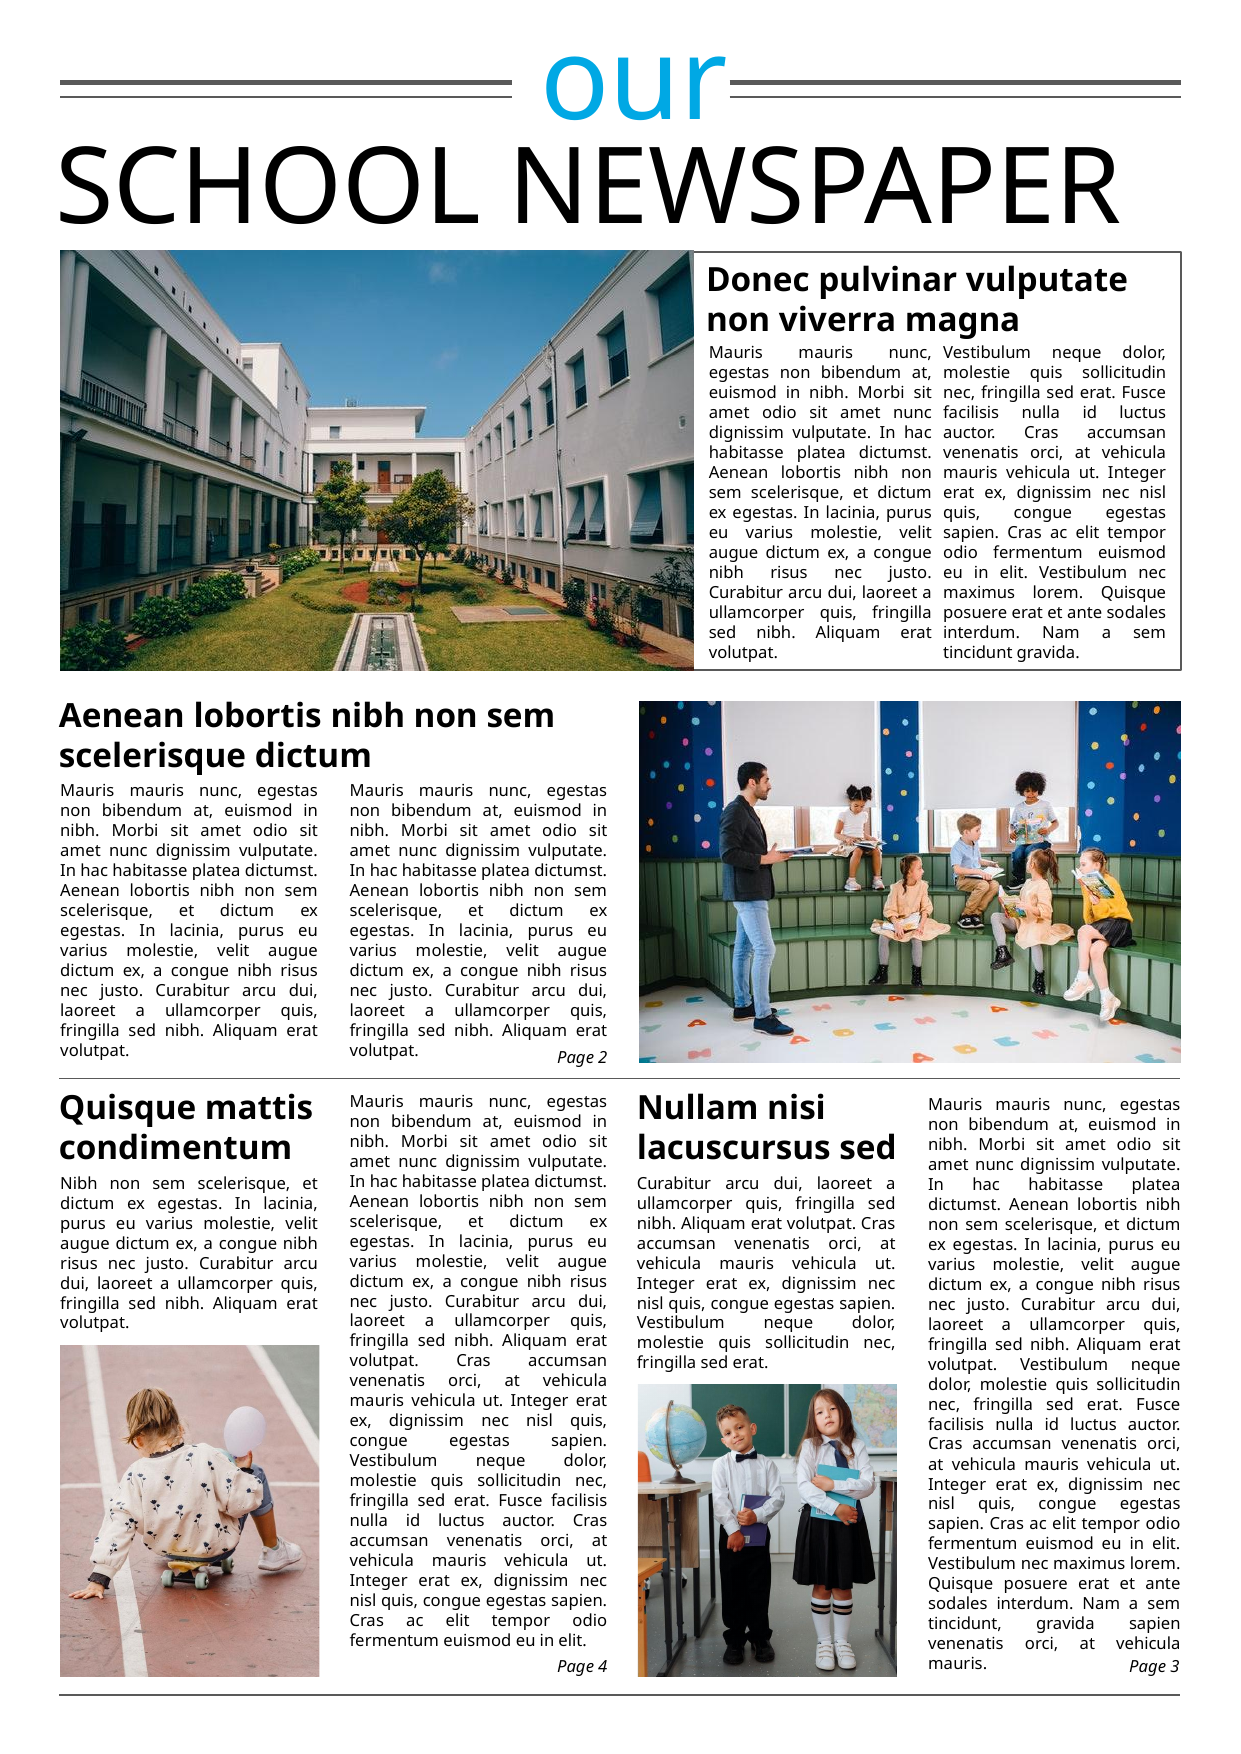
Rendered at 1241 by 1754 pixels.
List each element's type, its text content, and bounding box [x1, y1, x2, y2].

text_box Nibh non sem scelerisque, et dictum ex egestas. In lacinia, purus eu varius molestie, velit augue dictum ex, a congue nibh risus nec justo. Curabitur arcu dui, laoreet a ullamcorper quis, fringilla sed nibh. Aliquam erat volutpat. [60, 1172, 319, 1333]
text_box Page 3 [1083, 1656, 1180, 1677]
text_box Mauris mauris nunc, egestas non bibendum at, euismod in nibh. Morbi sit amet odio sit amet nunc dignissim vulputate. In hac habitasse platea dictumst. Aenean lobortis nibh non sem scelerisque, et dictum ex egestas. In lacinia, purus eu varius molestie, velit augue dictum ex, a congue nibh risus nec justo. Curabitur arcu dui, laoreet a ullamcorper quis, fringilla sed nibh. Aliquam erat volutpat. [349, 779, 608, 1060]
picture [637, 1384, 898, 1677]
text_box Curabitur arcu dui, laoreet a ullamcorper quis, fringilla sed nibh. Aliquam erat volutpat. Cras accumsan venenatis orci, at vehicula mauris vehicula ut. Integer erat ex, dignissim nec nisl quis, congue egestas sapien. Vestibulum neque dolor, molestie quis sollicitudin nec, fringilla sed erat. [636, 1172, 896, 1373]
text_box Donec pulvinar vulputate non viverra magna [706, 258, 1157, 339]
text_box Page 2 [511, 1047, 608, 1068]
text_box Mauris mauris nunc, egestas non bibendum at, euismod in nibh. Morbi sit amet odio sit amet nunc dignissim vulputate. In hac habitasse platea dictumst. Aenean lobortis nibh non sem scelerisque, et dictum ex egestas. In lacinia, purus eu varius molestie, velit augue dictum ex, a congue nibh risus nec justo. Curabitur arcu dui, laoreet a ullamcorper quis, fringilla sed nibh. Aliquam erat volutpat. Vestibulum neque dolor, molestie quis sollicitudin nec, fringilla sed erat. Fusce facilisis nulla id luctus auctor. Cras accumsan venenatis orci, at vehicula mauris vehicula ut. Integer erat ex, dignissim nec nisl quis, congue egestas sapien. Cras ac elit tempor odio fermentum euismod eu in elit. Vestibulum nec maximus lorem. Quisque posuere erat et ante sodales interdum. Nam a sem tincidunt, gravida sapien venenatis orci, at vehicula mauris. [928, 1094, 1182, 1673]
text_box Mauris mauris nunc, egestas non bibendum at, euismod in nibh. Morbi sit amet odio sit amet nunc dignissim vulputate. In hac habitasse platea dictumst. Aenean lobortis nibh non sem scelerisque, et dictum ex egestas. In lacinia, purus eu varius molestie, velit augue dictum ex, a congue nibh risus nec justo. Curabitur arcu dui, laoreet a ullamcorper quis, fringilla sed nibh. Aliquam erat volutpat. Cras accumsan venenatis orci, at vehicula mauris vehicula ut. Integer erat ex, dignissim nec nisl quis, congue egestas sapien. Vestibulum neque dolor, molestie quis sollicitudin nec, fringilla sed erat. Fusce facilisis nulla id luctus auctor. Cras accumsan venenatis orci, at vehicula mauris vehicula ut. Integer erat ex, dignissim nec nisl quis, congue egestas sapien. Cras ac elit tempor odio fermentum euismod eu in elit. [349, 1090, 608, 1650]
text_box Vestibulum neque dolor, molestie quis sollicitudin nec, fringilla sed erat. Fusce facilisis nulla id luctus auctor. Cras accumsan venenatis orci, at vehicula mauris vehicula ut. Integer erat ex, dignissim nec nisl quis, congue egestas sapien. Cras ac elit tempor odio fermentum euismod eu in elit. Vestibulum nec maximus lorem. Quisque posuere erat et ante sodales interdum. Nam a sem tincidunt gravida. [943, 342, 1167, 662]
text_box Quisque mattis condimentum [58, 1086, 319, 1167]
text_box Mauris mauris nunc, egestas non bibendum at, euismod in nibh. Morbi sit amet odio sit amet nunc dignissim vulputate. In hac habitasse platea dictumst. Aenean lobortis nibh non sem scelerisque, et dictum ex egestas. In lacinia, purus eu varius molestie, velit augue dictum ex, a congue nibh risus nec justo. Curabitur arcu dui, laoreet a ullamcorper quis, fringilla sed nibh. Aliquam erat volutpat. [708, 342, 933, 662]
picture [59, 250, 694, 672]
text_box SCHOOL NEWSPAPER [55, 117, 1182, 245]
picture [59, 1345, 320, 1677]
text_box our [540, 4, 730, 117]
text_box Nullam nisi lacuscursus sed [636, 1087, 905, 1167]
text_box Aenean lobortis nibh non sem scelerisque dictum [58, 694, 608, 775]
text_box Mauris mauris nunc, egestas non bibendum at, euismod in nibh. Morbi sit amet odio sit amet nunc dignissim vulputate. In hac habitasse platea dictumst. Aenean lobortis nibh non sem scelerisque, et dictum ex egestas. In lacinia, purus eu varius molestie, velit augue dictum ex, a congue nibh risus nec justo. Curabitur arcu dui, laoreet a ullamcorper quis, fringilla sed nibh. Aliquam erat volutpat. [60, 779, 319, 1060]
text_box Page 4 [511, 1656, 608, 1677]
picture [639, 701, 1181, 1063]
text_box [698, 252, 1182, 671]
picture [689, 495, 694, 503]
